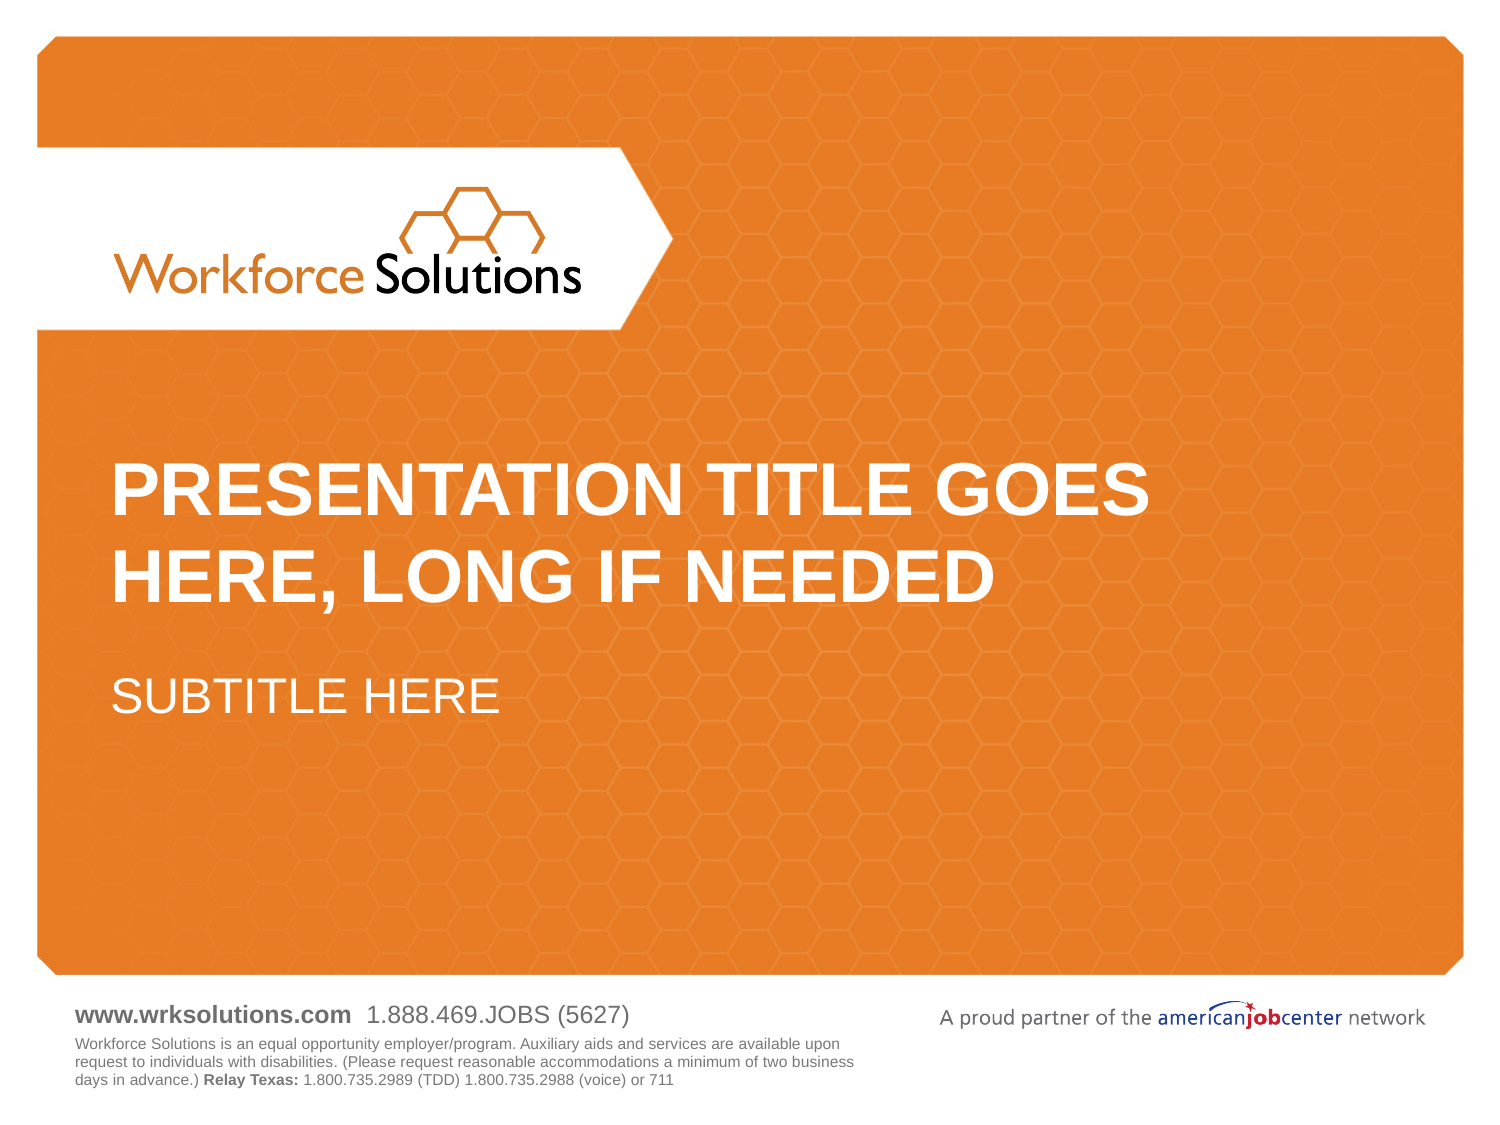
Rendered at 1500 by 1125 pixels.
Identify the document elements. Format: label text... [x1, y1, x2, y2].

title Presentation Title goes here, Long if needed [109, 411, 1238, 618]
subtitle Subtitle here [109, 665, 1238, 817]
picture [0, 0, 1500, 1125]
